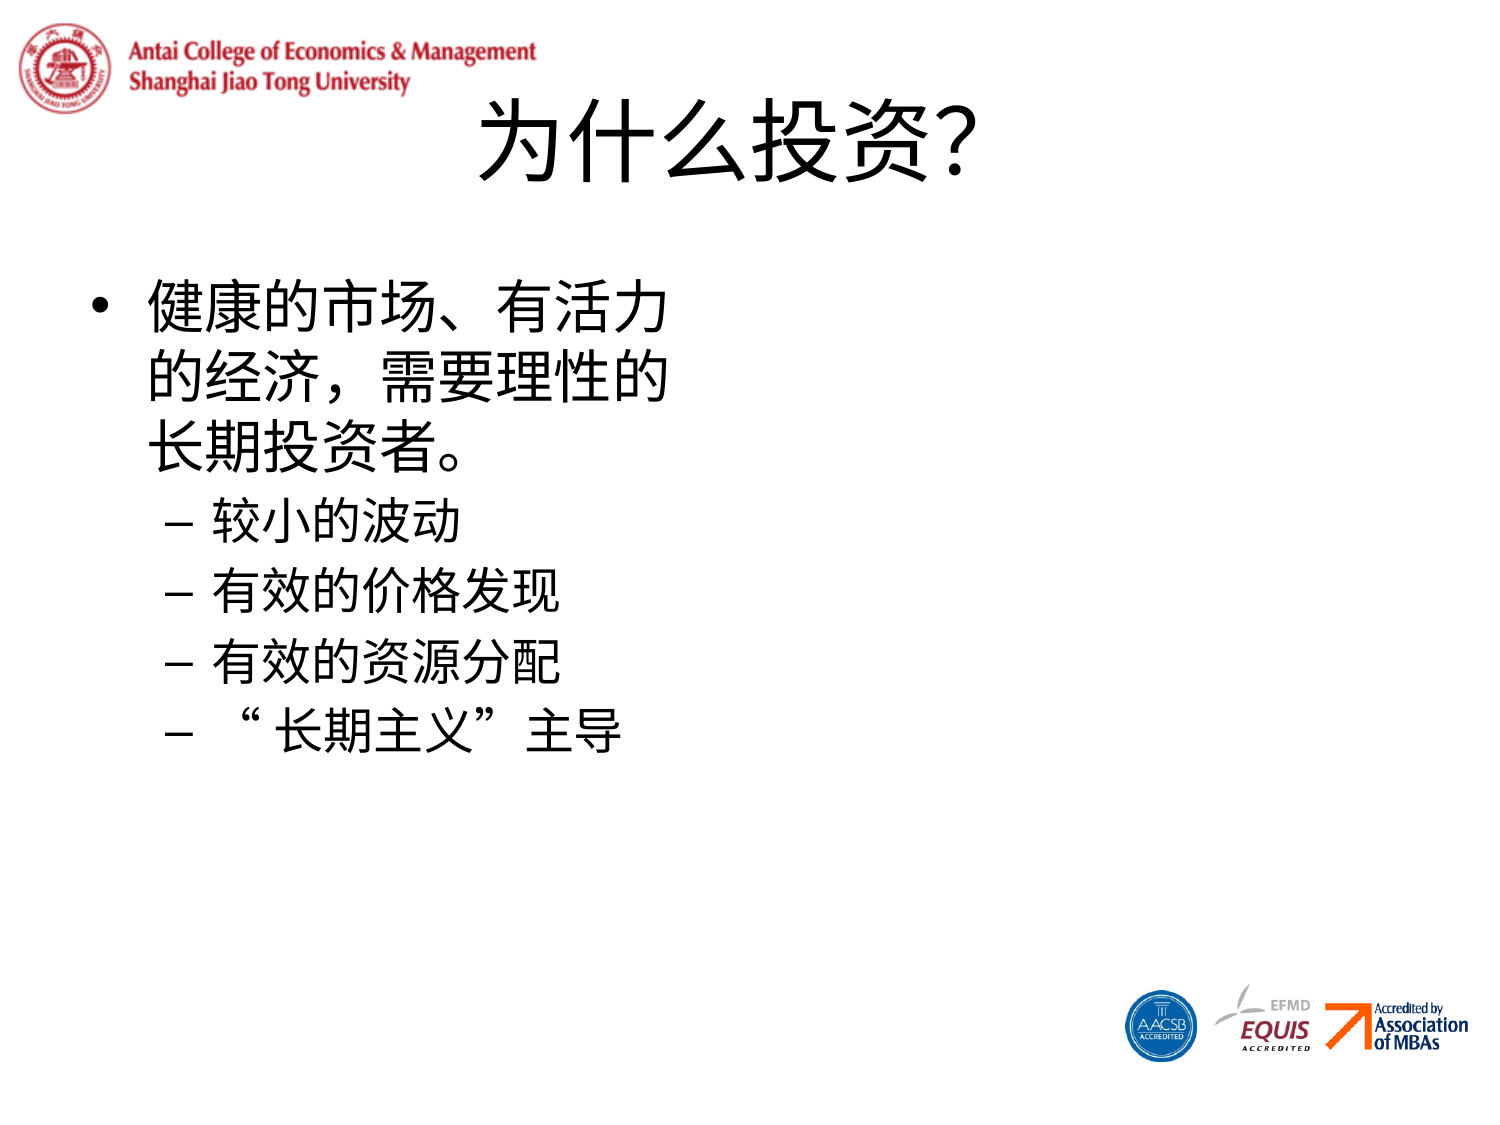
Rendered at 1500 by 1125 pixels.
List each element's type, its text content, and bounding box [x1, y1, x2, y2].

picture [1214, 984, 1310, 1051]
picture [1125, 990, 1197, 1062]
list 健康的市场、有活力的经济，需要理性的长期投资者。 较小的波动 有效的价格发现 有效的资源分配 “长期主义”主导 [75, 262, 738, 1005]
title 为什么投资？ [75, 45, 1425, 233]
picture [1325, 1002, 1468, 1050]
picture [2, 19, 548, 119]
